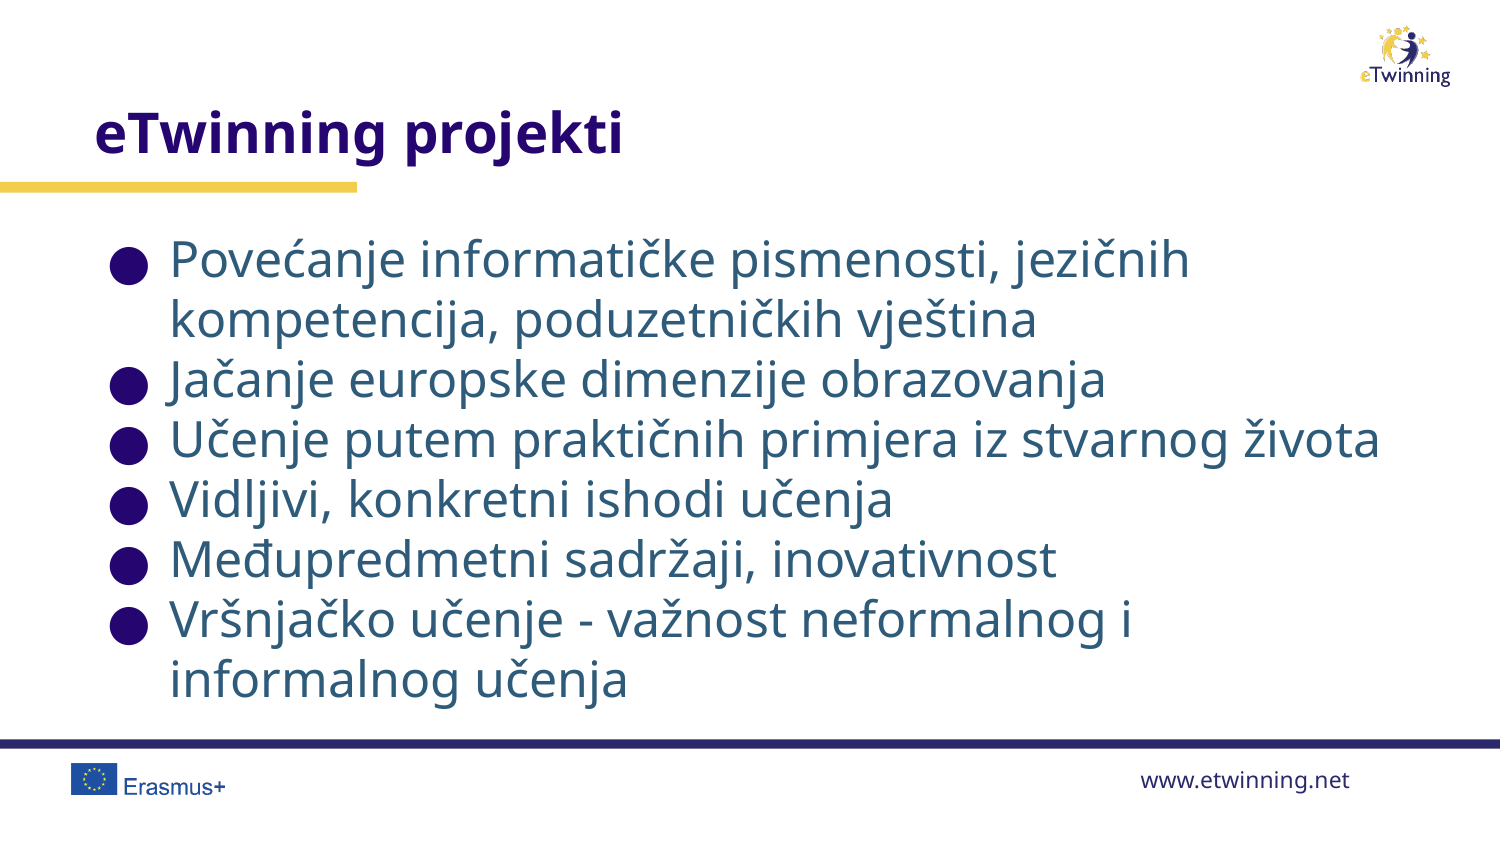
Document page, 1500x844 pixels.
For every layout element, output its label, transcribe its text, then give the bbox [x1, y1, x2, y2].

picture [1360, 25, 1450, 86]
picture [71, 763, 225, 795]
title eTwinning projekti [83, 86, 1450, 181]
list Povećanje informatičke pismenosti, jezičnih kompetencija, poduzetničkih vještina Jačanje europske dimenzije obrazovanja Učenje putem praktičnih primjera iz stvarnog života Vidljivi, konkretni ishodi učenja Međupredmetni sadržaji, inovativnost Vršnjačko učenje - važnost neformalnog i informalnog učenja [83, 215, 1450, 728]
